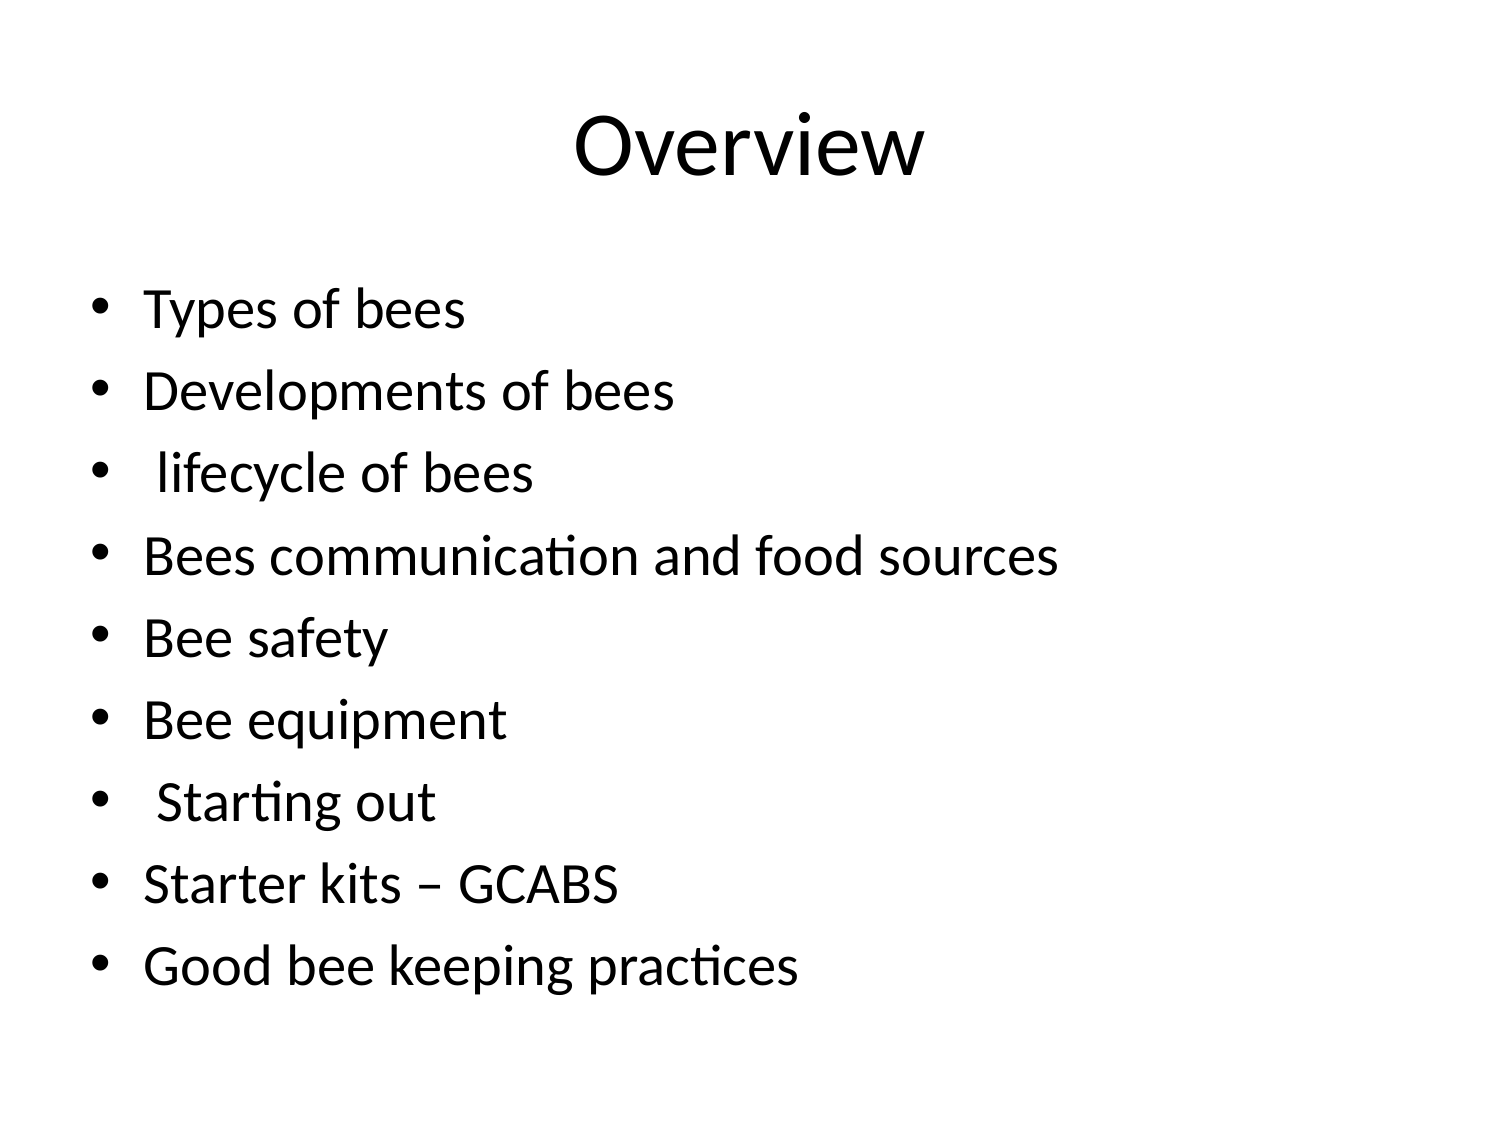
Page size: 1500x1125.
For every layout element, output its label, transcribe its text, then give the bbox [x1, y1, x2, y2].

title Overview [75, 45, 1425, 233]
list Types of bees Developments of bees lifecycle of bees Bees communication and food sources Bee safety Bee equipment Starting out Starter kits – GCABS Good bee keeping practices [75, 262, 1425, 1005]
